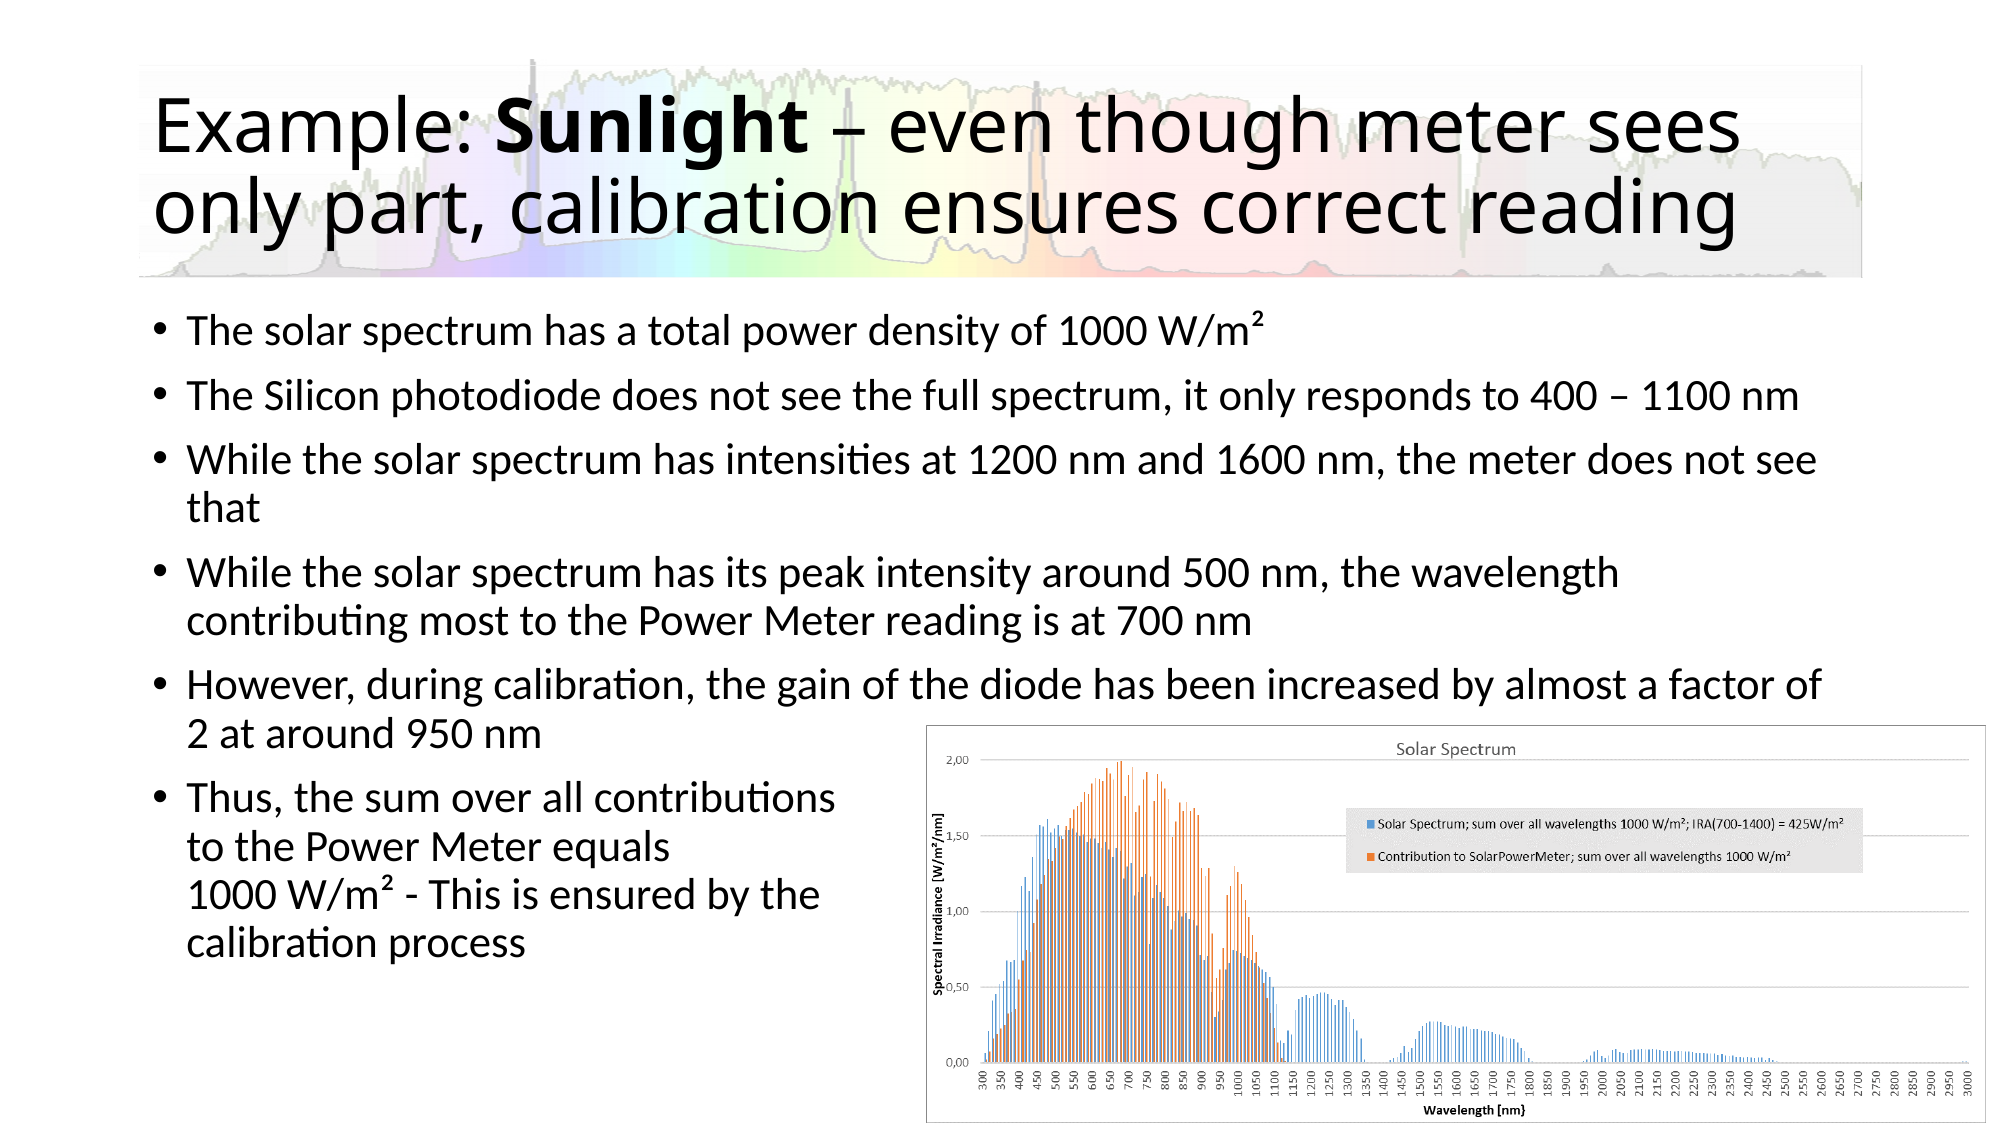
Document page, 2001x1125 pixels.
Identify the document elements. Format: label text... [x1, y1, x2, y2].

picture [926, 725, 1986, 1123]
list The solar spectrum has a total power density of 1000 W/m² The Silicon photodiode does not see the full spectrum, it only responds to 400 – 1100 nm While the solar spectrum has intensities at 1200 nm and 1600 nm, the meter does not see that While the solar spectrum has its peak intensity around 500 nm, the wavelength contributing most to the Power Meter reading is at 700 nm However, during calibration, the gain of the diode has been increased by almost a factor of 2 at around 950 nm Thus, the sum over all contributions to the Power Meter equals 1000 W/m² - This is ensured by the calibration process [137, 299, 1863, 1014]
title Example: Sunlight – even though meter sees only part, calibration ensures correct reading [137, 59, 1863, 278]
